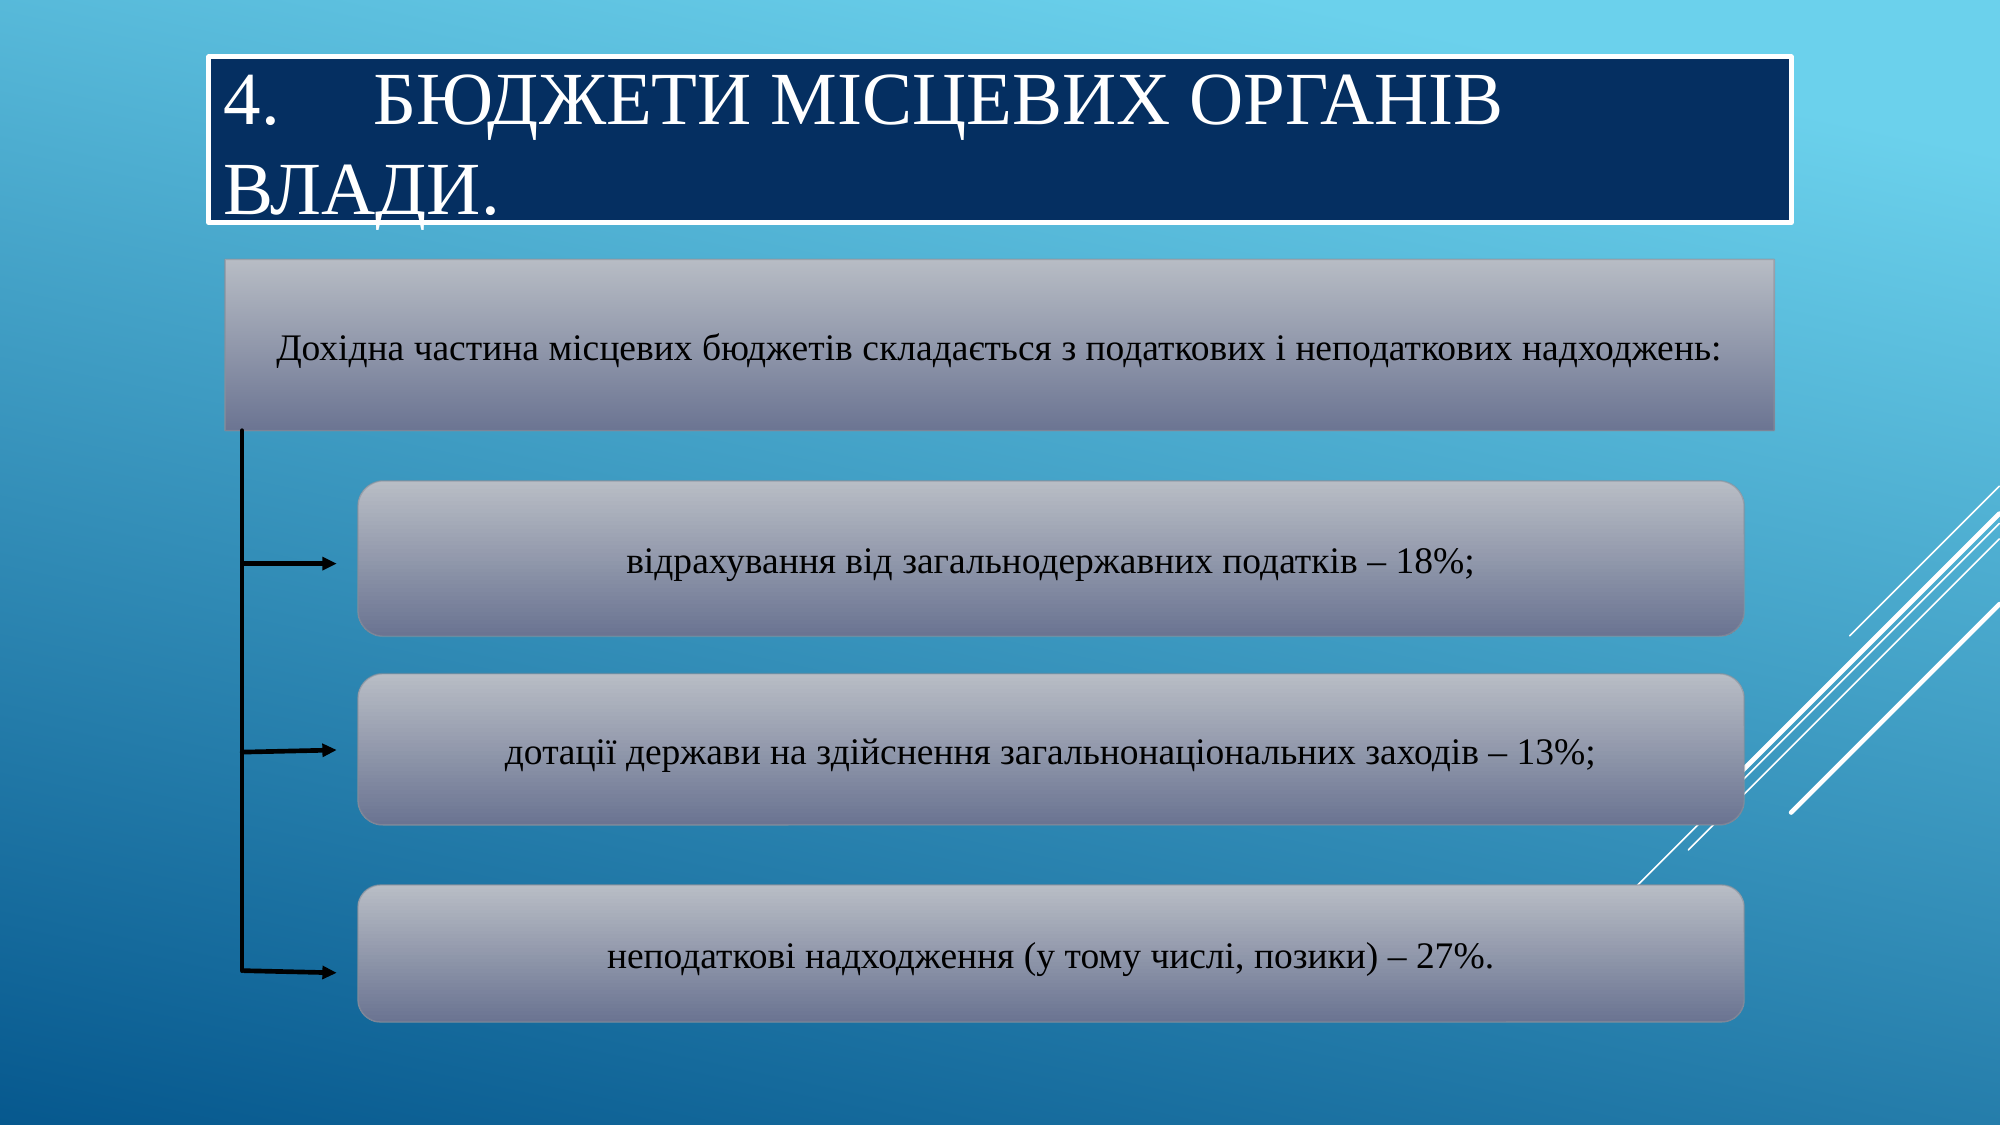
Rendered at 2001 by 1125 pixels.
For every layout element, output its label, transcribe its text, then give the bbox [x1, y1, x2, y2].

text_box дотації держави на здійснення загальнонаціональних заходів – 13%; [357, 672, 1746, 826]
title 4. Бюджети місцевих органів влади. [206, 54, 1794, 225]
text_box неподаткові надходження (у тому числі, позики) – 27%. [357, 884, 1746, 1023]
text_box відрахування від загальнодержавних податків – 18%; [357, 480, 1746, 638]
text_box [241, 749, 337, 753]
text_box Дохідна частина місцевих бюджетів складається з податкових і неподаткових надходжень: [224, 259, 1775, 431]
